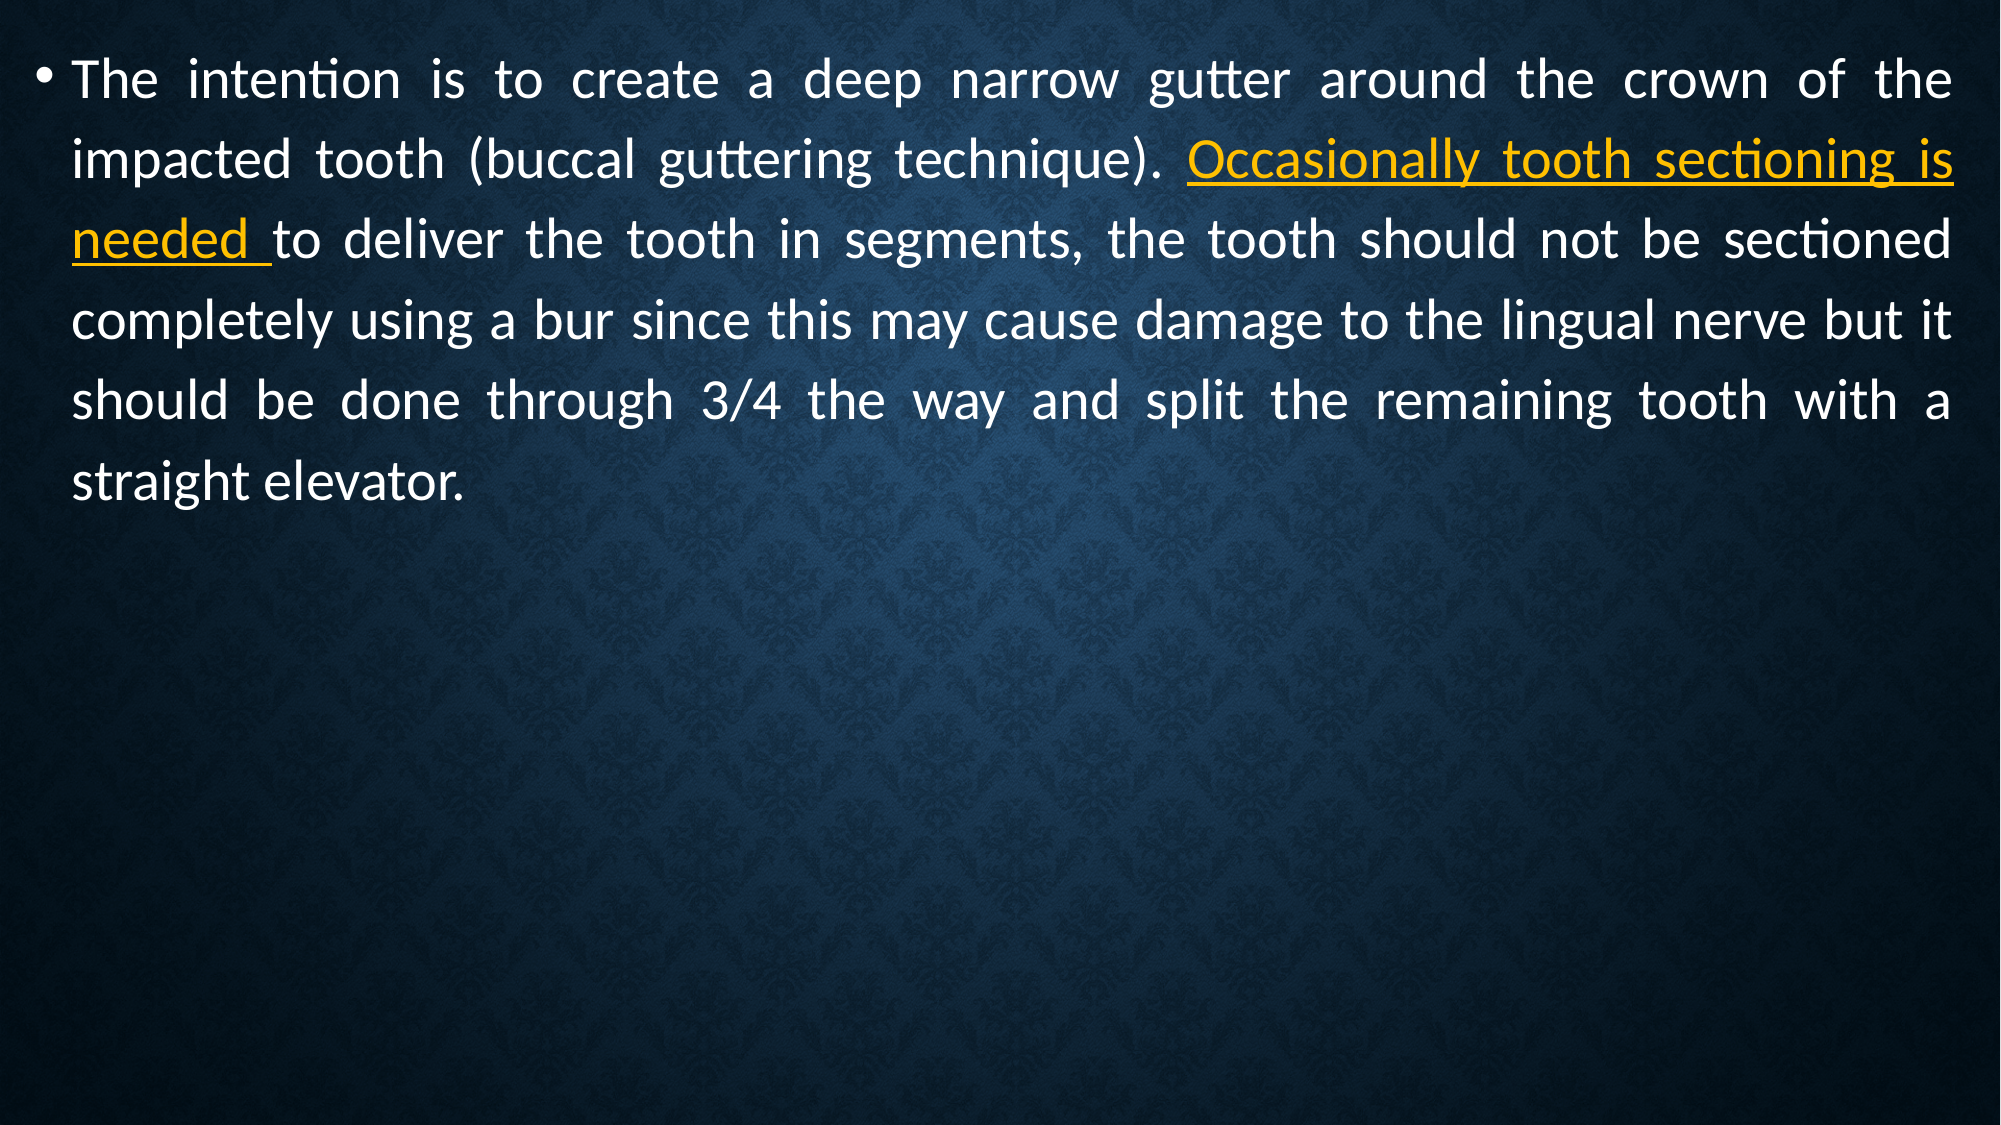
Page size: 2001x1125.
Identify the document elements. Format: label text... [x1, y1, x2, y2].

list The intention is to create a deep narrow gutter around the crown of the impacted tooth (buccal guttering technique). Occasionally tooth sectioning is needed to deliver the tooth in segments, the tooth should not be sectioned completely using a bur since this may cause damage to the lingual nerve but it should be done through 3/4 the way and split the remaining tooth with a straight elevator. [19, 21, 1970, 1089]
